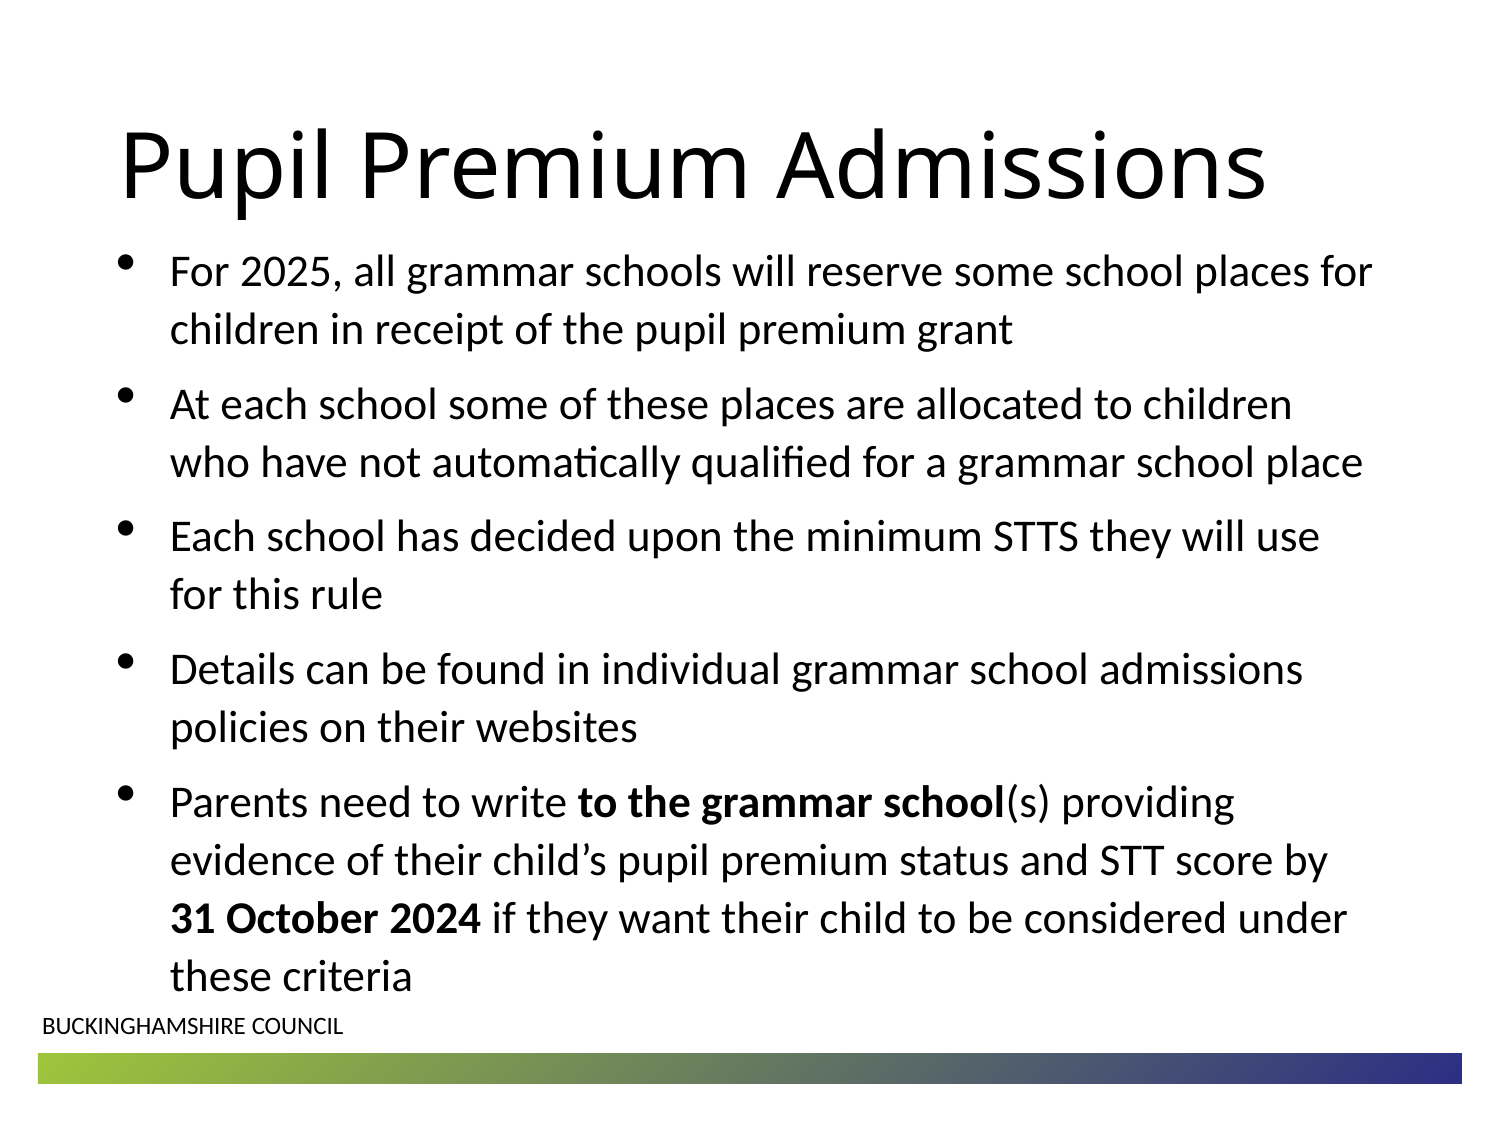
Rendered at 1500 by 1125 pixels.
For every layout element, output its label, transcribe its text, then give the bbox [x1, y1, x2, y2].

list For 2025, all grammar schools will reserve some school places for children in receipt of the pupil premium grant At each school some of these places are allocated to children who have not automatically qualified for a grammar school place Each school has decided upon the minimum STTS they will use for this rule Details can be found in individual grammar school admissions policies on their websites Parents need to write to the grammar school(s) providing evidence of their child’s pupil premium status and STT score by 31 October 2024 if they want their child to be considered under these criteria [103, 229, 1397, 1014]
title Pupil Premium Admissions [103, 59, 1397, 229]
